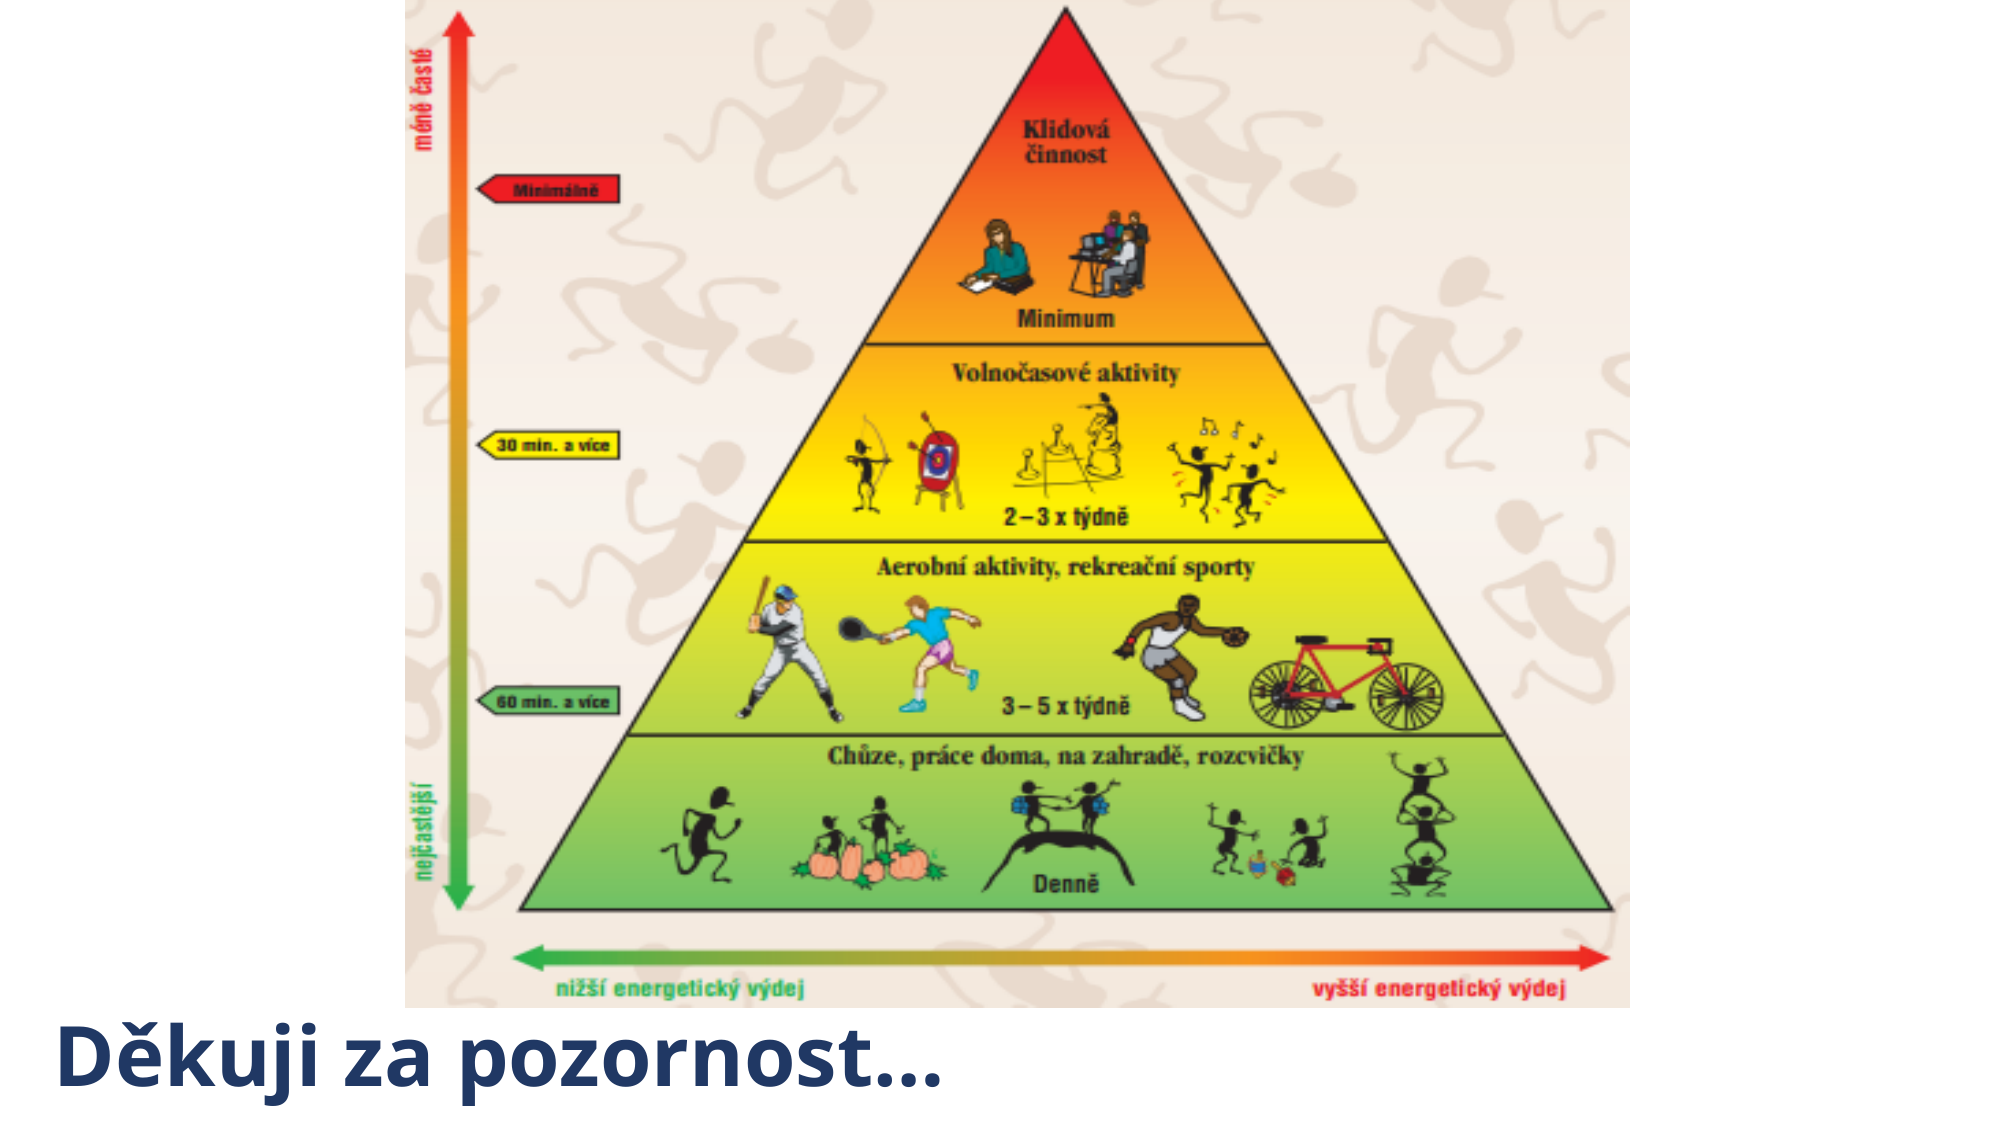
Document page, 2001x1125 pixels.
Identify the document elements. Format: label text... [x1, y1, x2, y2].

picture [405, 0, 1630, 1008]
title Děkuji za pozornost… [38, 950, 1764, 1125]
